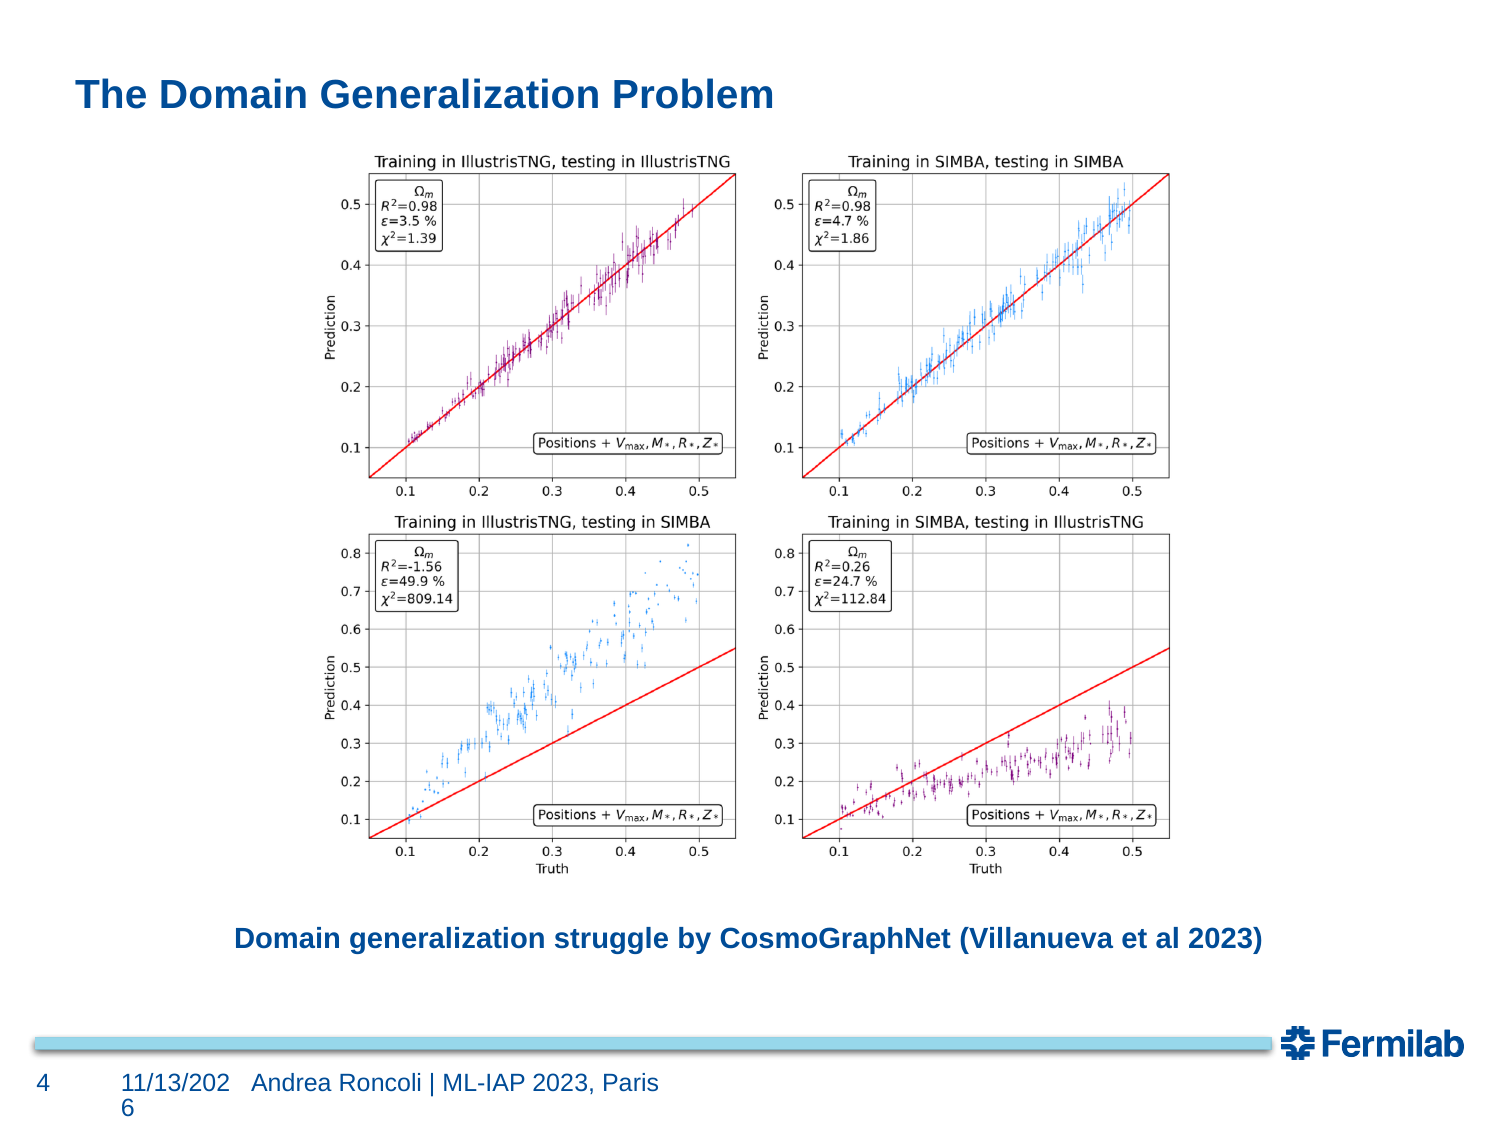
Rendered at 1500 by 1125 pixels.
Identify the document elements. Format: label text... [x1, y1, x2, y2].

picture [1281, 1026, 1464, 1060]
list Domain generalization struggle by CosmoGraphNet (Villanueva et al 2023) [36, 919, 1462, 990]
text_box The Domain Generalization Problem [74, 46, 1500, 117]
slide_number 4 [36, 1066, 105, 1106]
footer Andrea Roncoli | ML-IAP 2023, Paris [251, 1066, 1277, 1107]
picture [305, 140, 1193, 885]
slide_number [120, 1066, 232, 1107]
